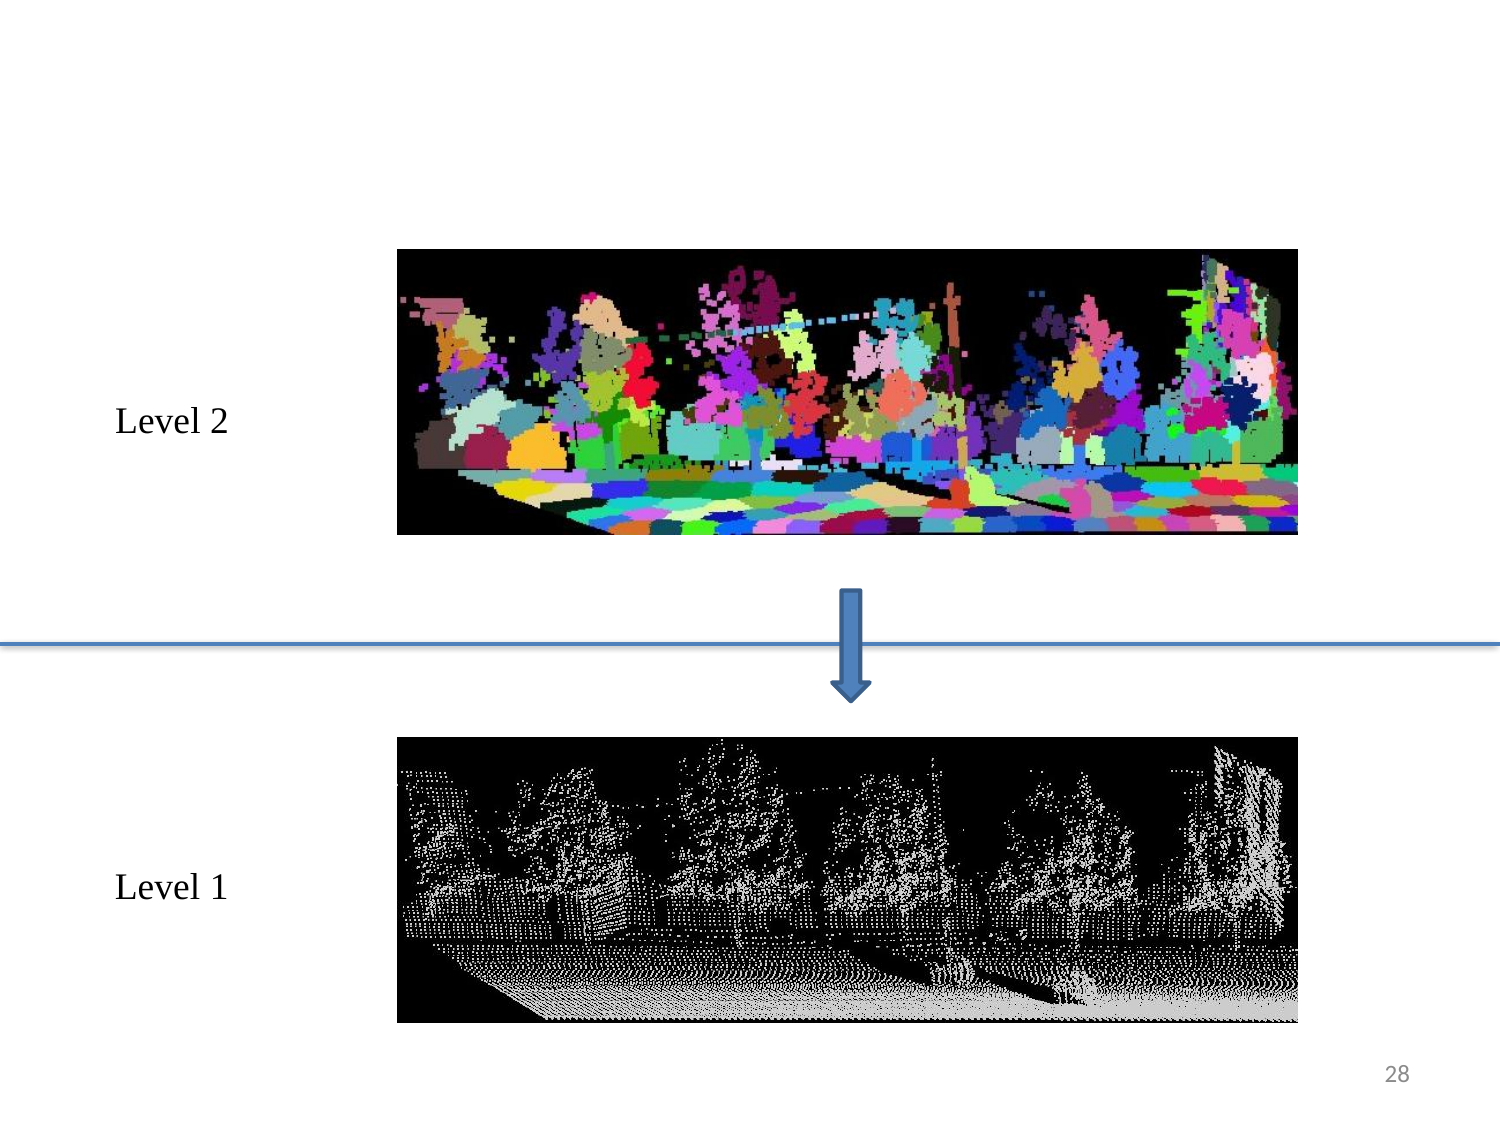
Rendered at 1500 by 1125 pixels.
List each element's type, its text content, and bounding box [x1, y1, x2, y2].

text_box [830, 652, 872, 704]
slide_number 28 [1074, 1042, 1425, 1103]
text_box [839, 588, 863, 642]
picture [397, 249, 1298, 536]
text_box Level 1 [99, 854, 339, 915]
picture [397, 737, 1298, 1023]
text_box Level 2 [100, 389, 339, 449]
